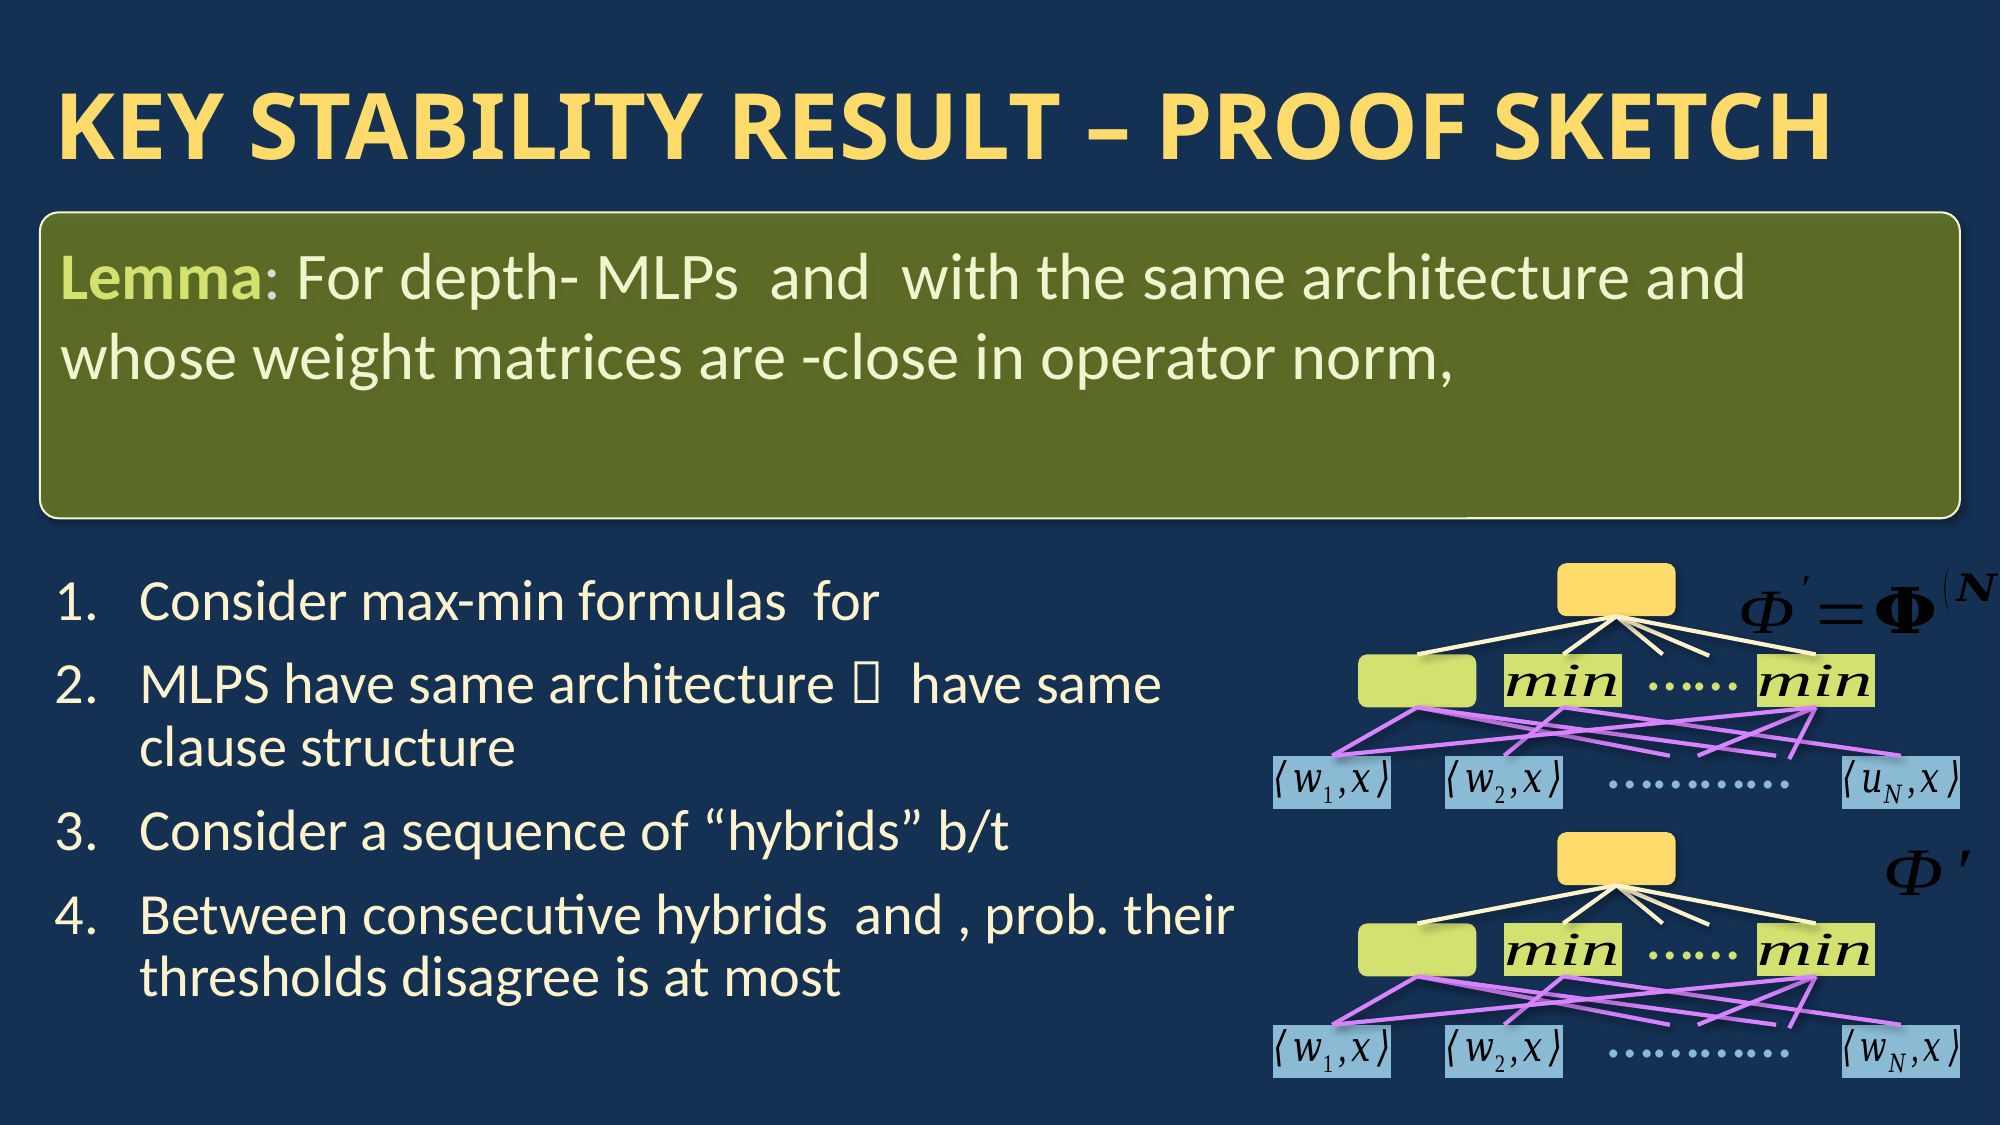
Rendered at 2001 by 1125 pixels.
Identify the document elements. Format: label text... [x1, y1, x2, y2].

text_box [1616, 885, 1816, 924]
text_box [1358, 885, 1875, 976]
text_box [1332, 707, 1816, 756]
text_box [1816, 976, 1901, 1025]
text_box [1358, 616, 1875, 707]
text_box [1273, 714, 1961, 810]
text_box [1563, 885, 1616, 924]
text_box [1616, 616, 1816, 655]
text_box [1273, 983, 1961, 1079]
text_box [1563, 616, 1616, 655]
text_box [1789, 1025, 1816, 1029]
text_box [1417, 616, 1563, 655]
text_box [1816, 707, 1901, 756]
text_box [1417, 885, 1563, 924]
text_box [1332, 976, 1816, 1025]
title KEY STABILITY RESULT – PROOF SKETCH [39, 46, 1960, 213]
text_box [1789, 756, 1816, 760]
